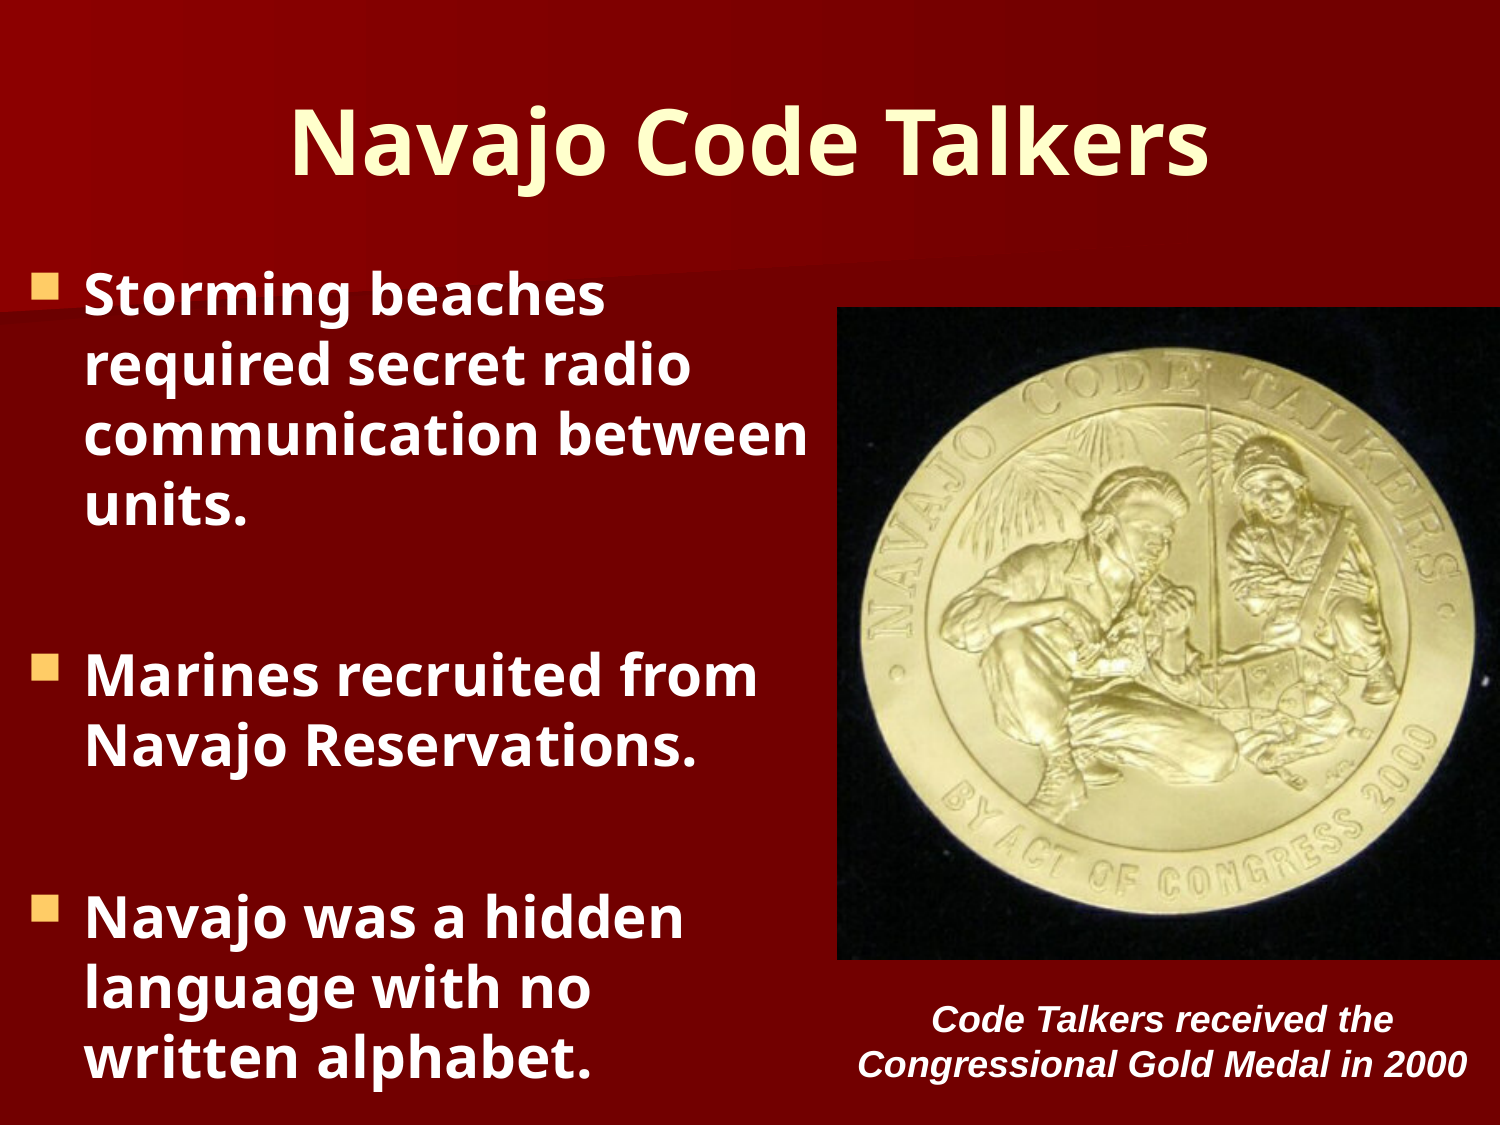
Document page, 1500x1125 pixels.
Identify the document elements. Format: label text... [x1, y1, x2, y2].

title Navajo Code Talkers [0, 45, 1500, 233]
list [837, 306, 1500, 961]
text_box Code Talkers received the Congressional Gold Medal in 2000 [837, 987, 1488, 1093]
list Storming beaches required secret radio communication between units. Marines recruited from Navajo Reservations. Navajo was a hidden language with no written alphabet. [12, 249, 838, 1113]
